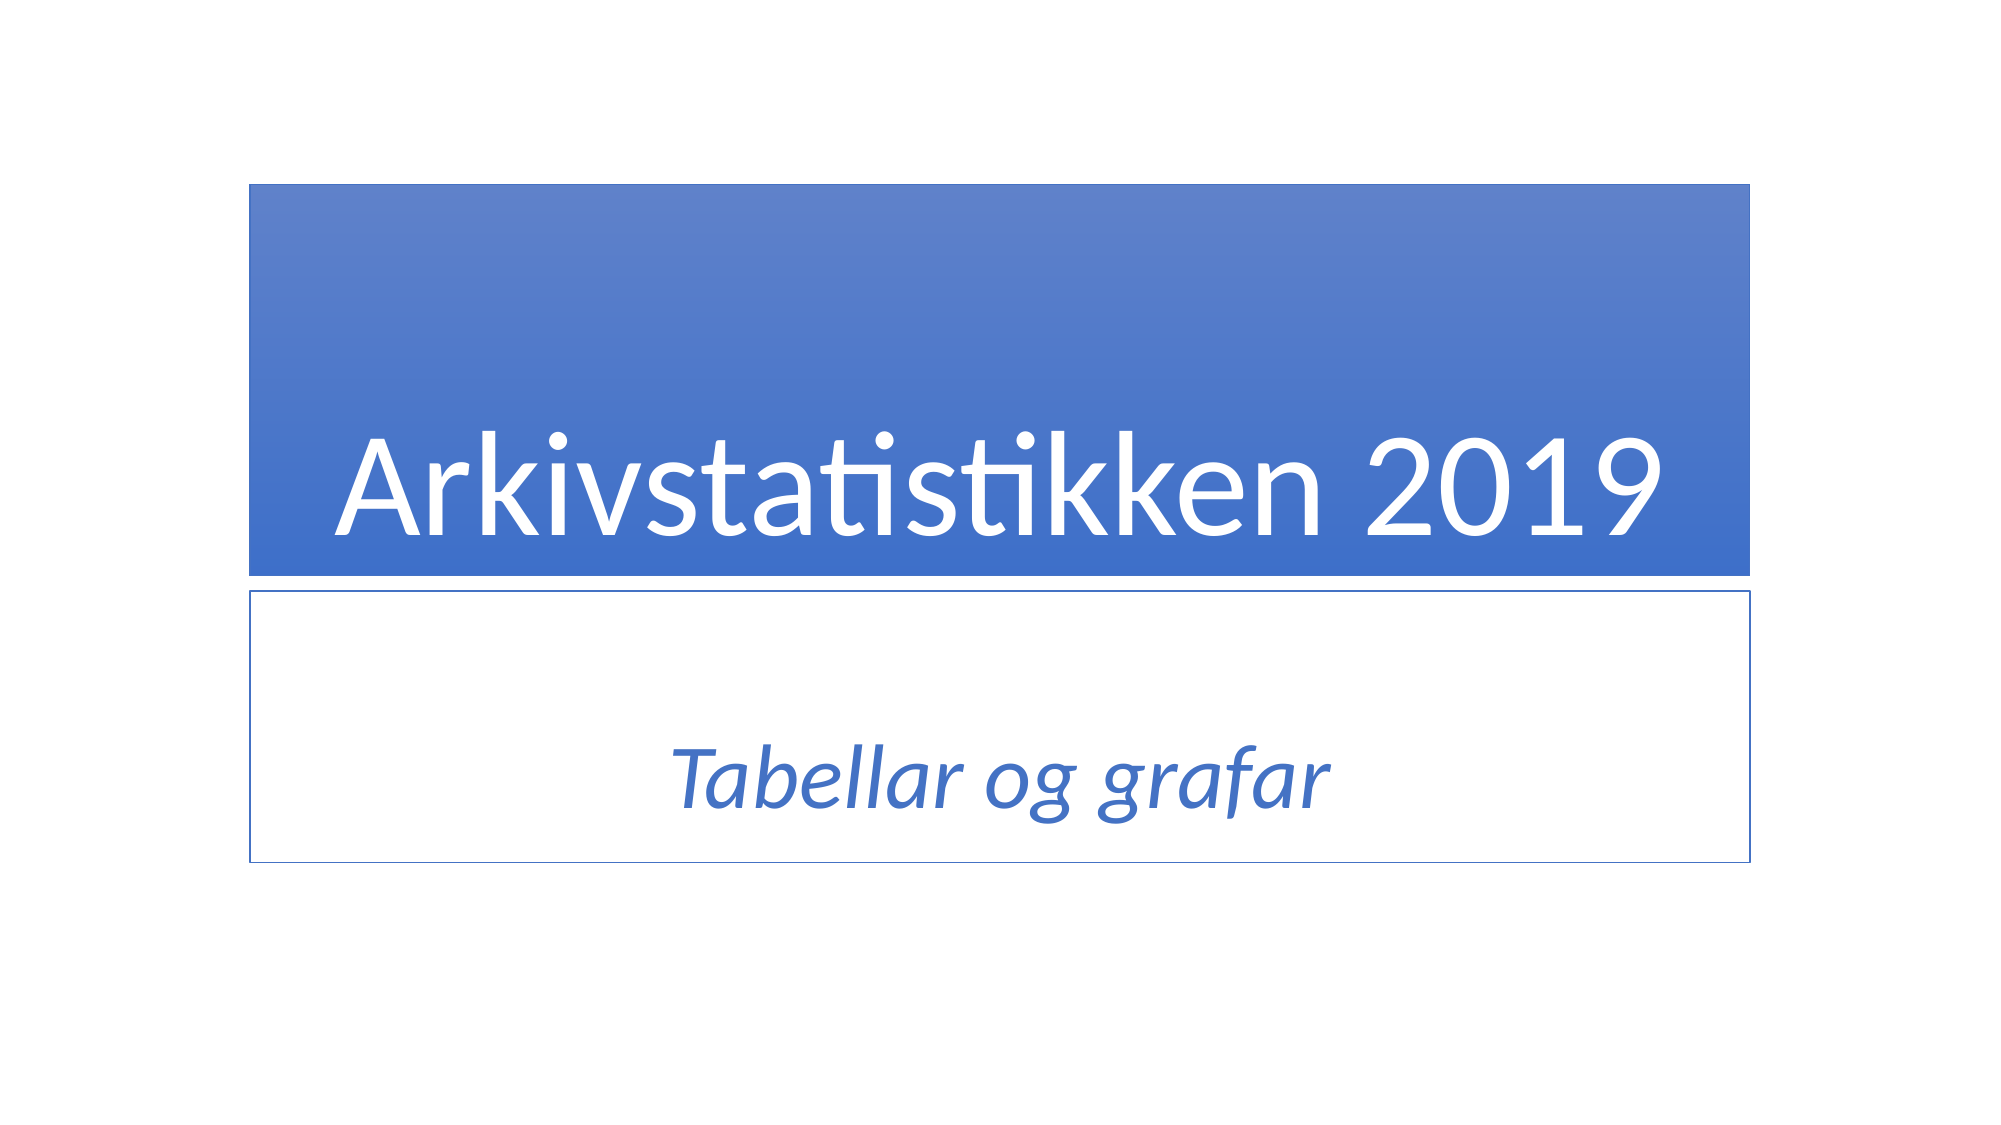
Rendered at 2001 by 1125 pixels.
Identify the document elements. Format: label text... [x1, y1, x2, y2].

subtitle Tabellar og grafar [249, 590, 1750, 863]
title Arkivstatistikken 2019 [249, 184, 1750, 576]
